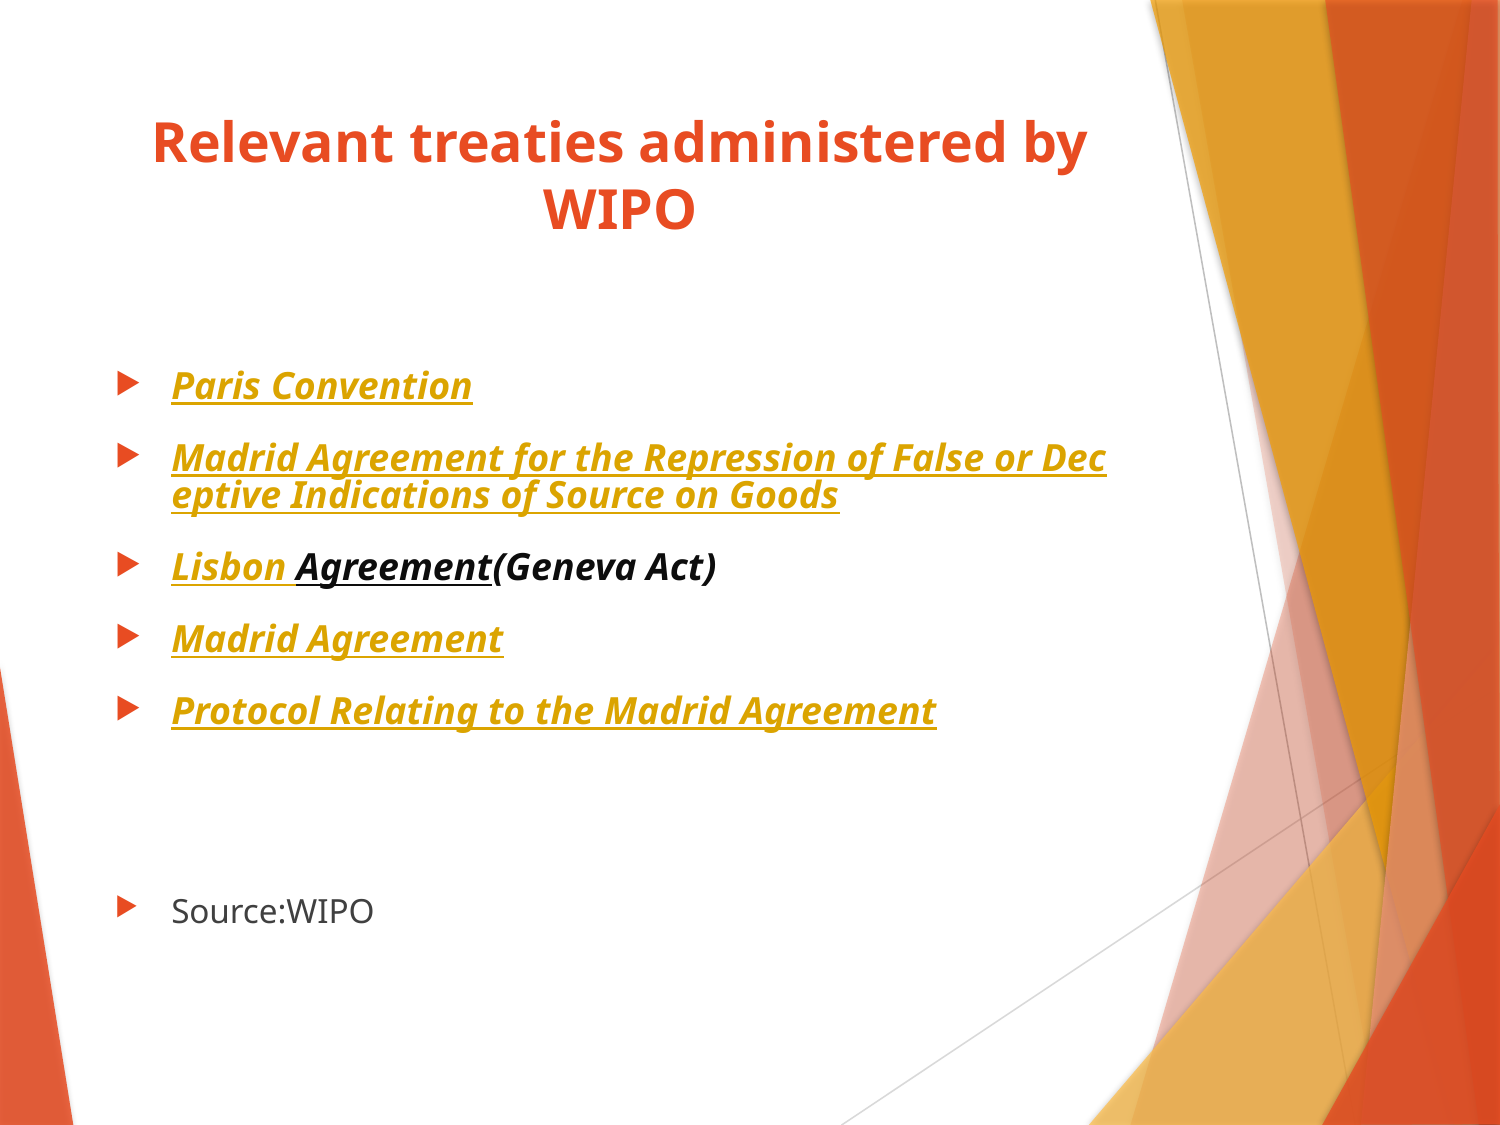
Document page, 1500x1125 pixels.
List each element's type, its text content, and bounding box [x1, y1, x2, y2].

list Paris Convention Madrid Agreement for the Repression of False or Deceptive Indications of Source on Goods Lisbon Agreement(Geneva Act) Madrid Agreement Protocol Relating to the Madrid Agreement Source:WIPO [99, 354, 1142, 992]
title Relevant treaties administered by WIPO [99, 99, 1142, 317]
